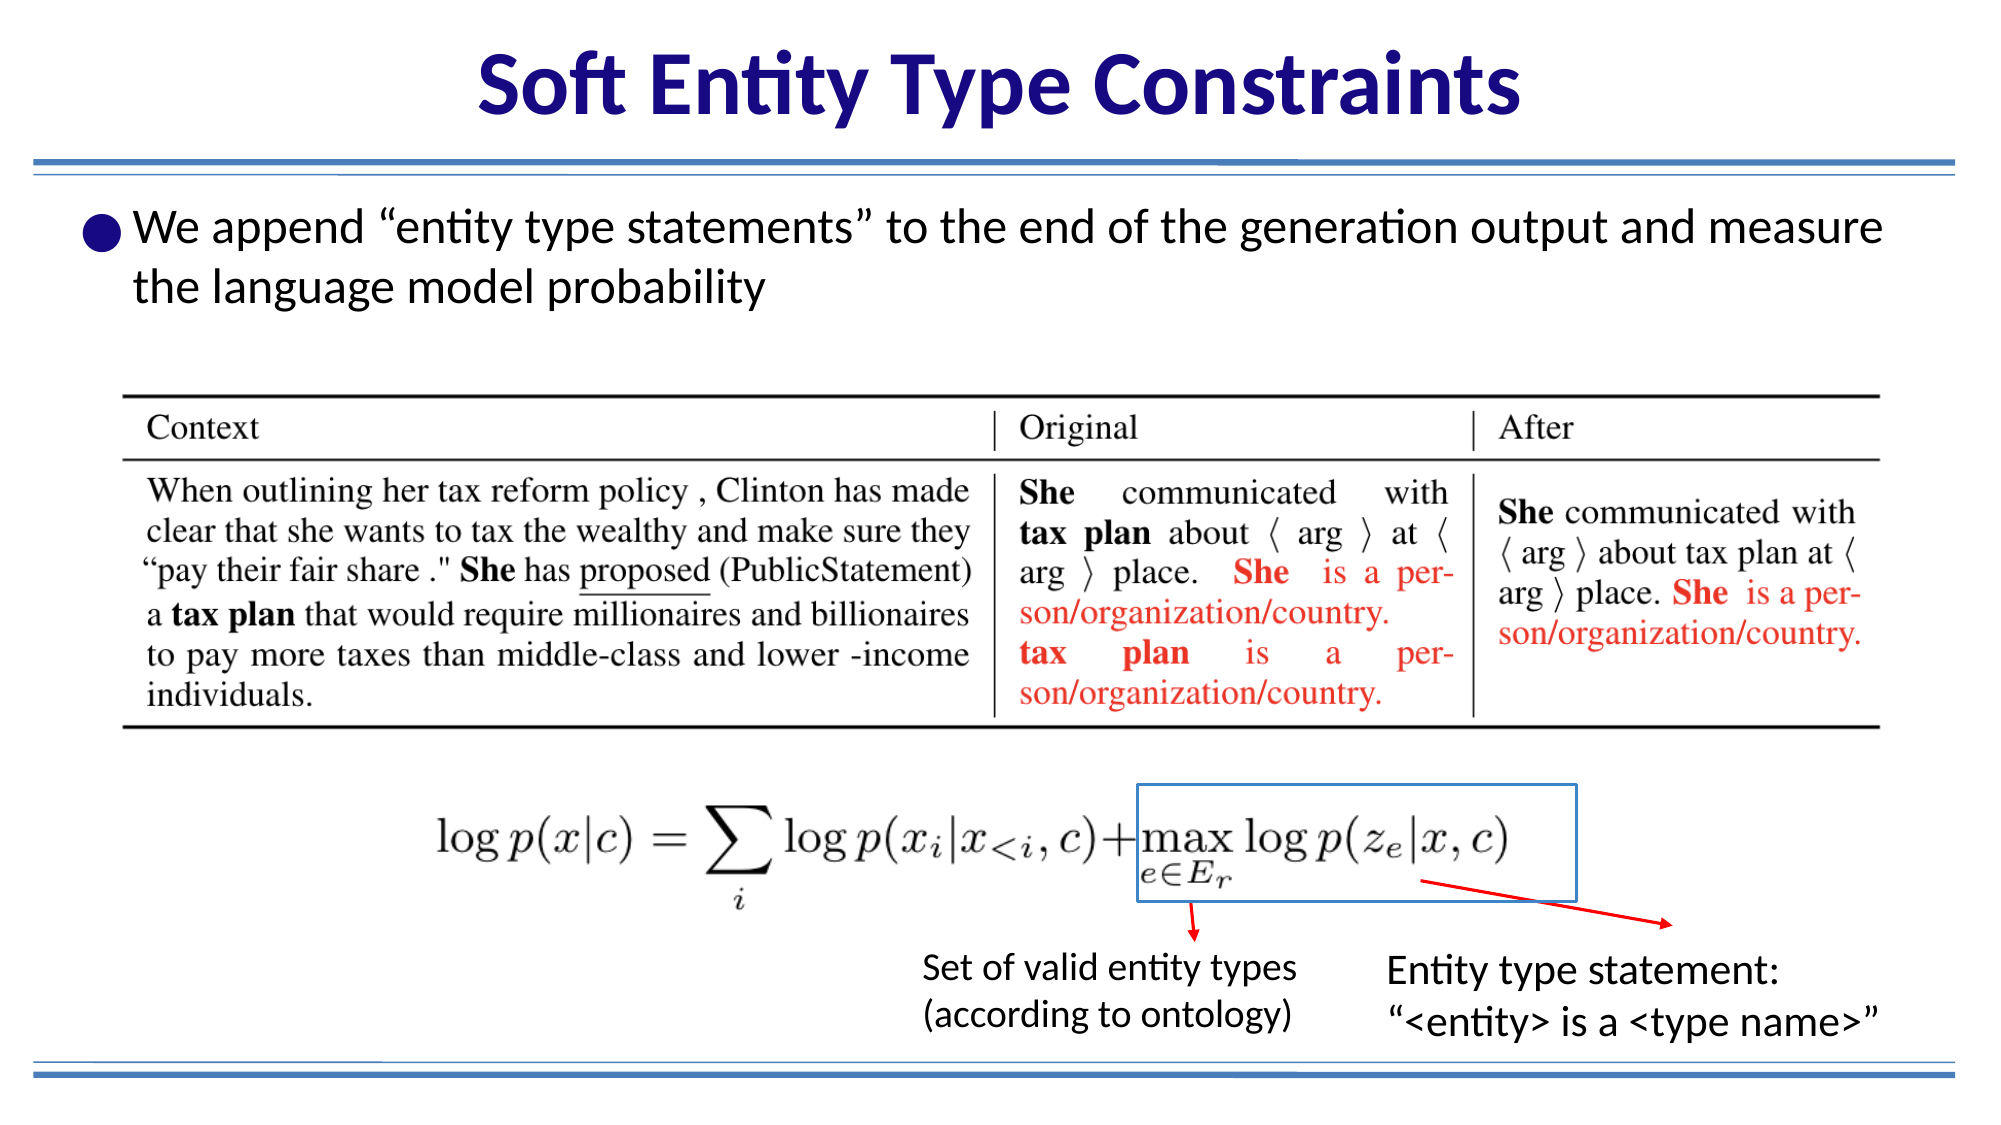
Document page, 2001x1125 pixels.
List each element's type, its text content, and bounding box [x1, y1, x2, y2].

text_box Set of valid entity types (according to ontology) [907, 925, 1314, 1051]
picture [107, 383, 1893, 742]
title Soft Entity Type Constraints [0, 19, 2000, 138]
text_box [1527, 784, 1577, 879]
text_box Entity type statement: “<entity> is a <type name>” [1371, 925, 1975, 1061]
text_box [1420, 880, 1673, 926]
list We append “entity type statements” to the end of the generation output and measure the language model probability [50, 185, 1946, 1075]
picture [412, 779, 1522, 912]
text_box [1190, 900, 1195, 943]
